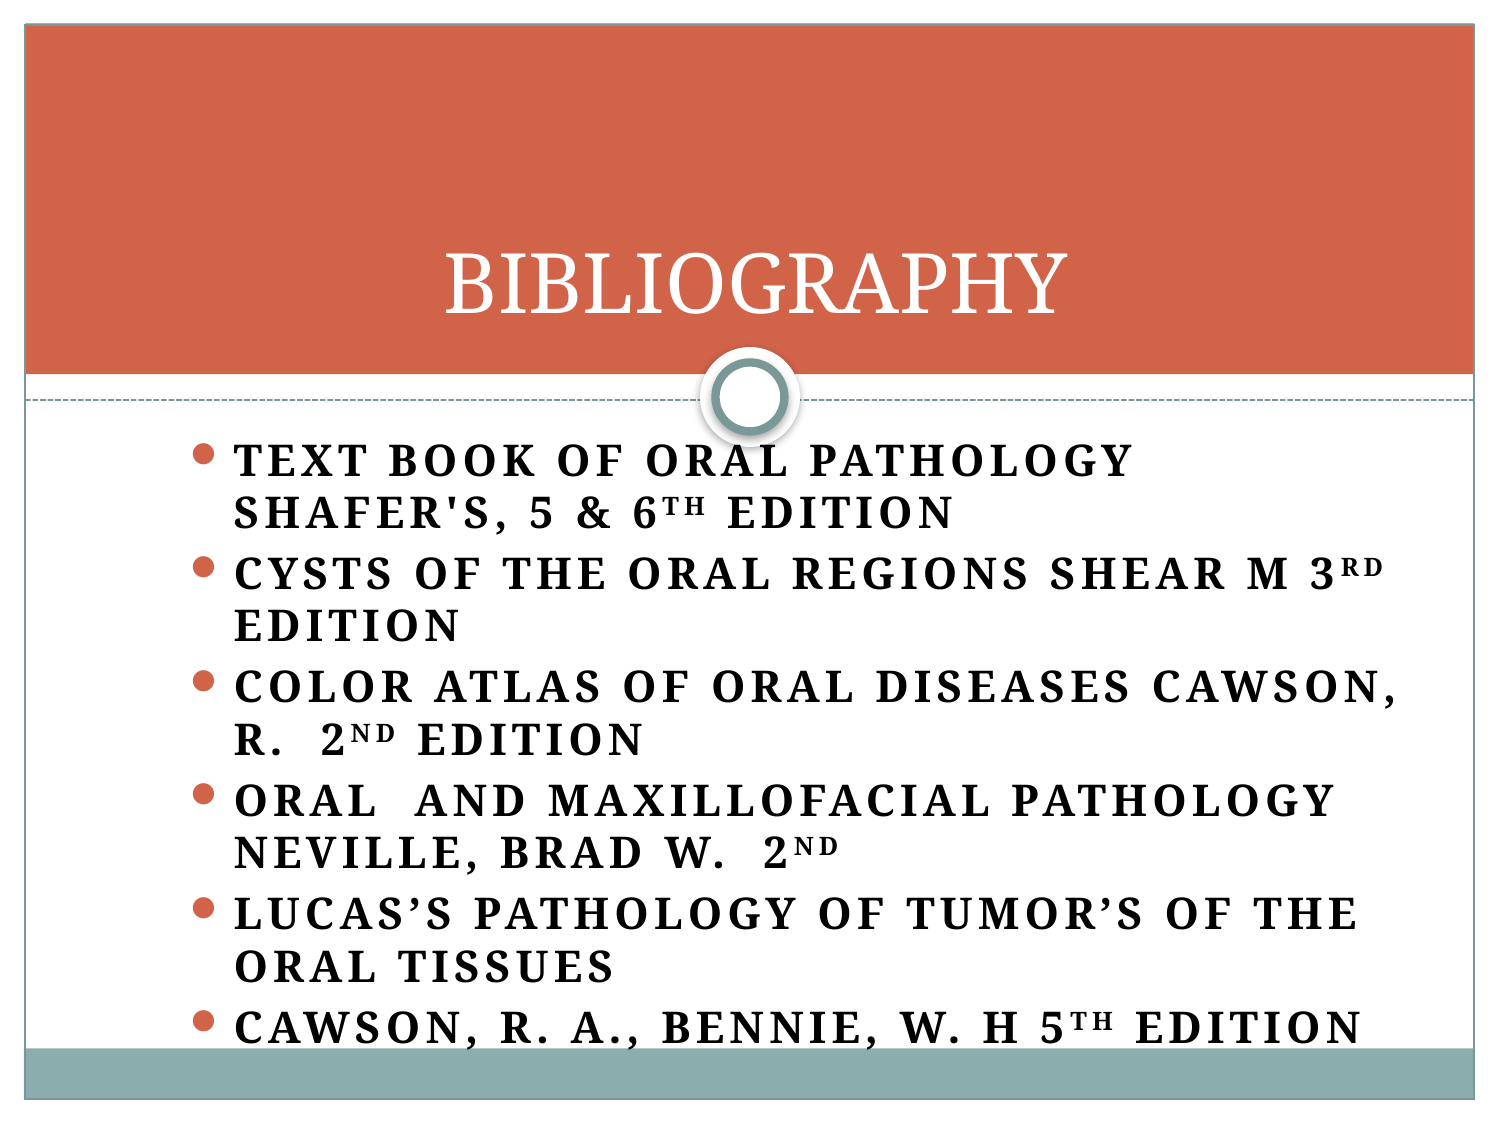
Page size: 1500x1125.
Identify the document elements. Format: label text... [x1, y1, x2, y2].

title BIBLIOGRAPHY [118, 87, 1394, 338]
list Text book of oral pathology Shafer's, 5 & 6th edition Cysts of the Oral Regions Shear M 3rd edition Color Atlas of Oral Diseases Cawson, R. 2nd edition Oral and Maxillofacial Pathology Neville, Brad W. 2nd Lucas’s Pathology Of Tumor’s of the Oral Tissues Cawson, R. A., Bennie, W. H 5th edition [174, 425, 1438, 1063]
